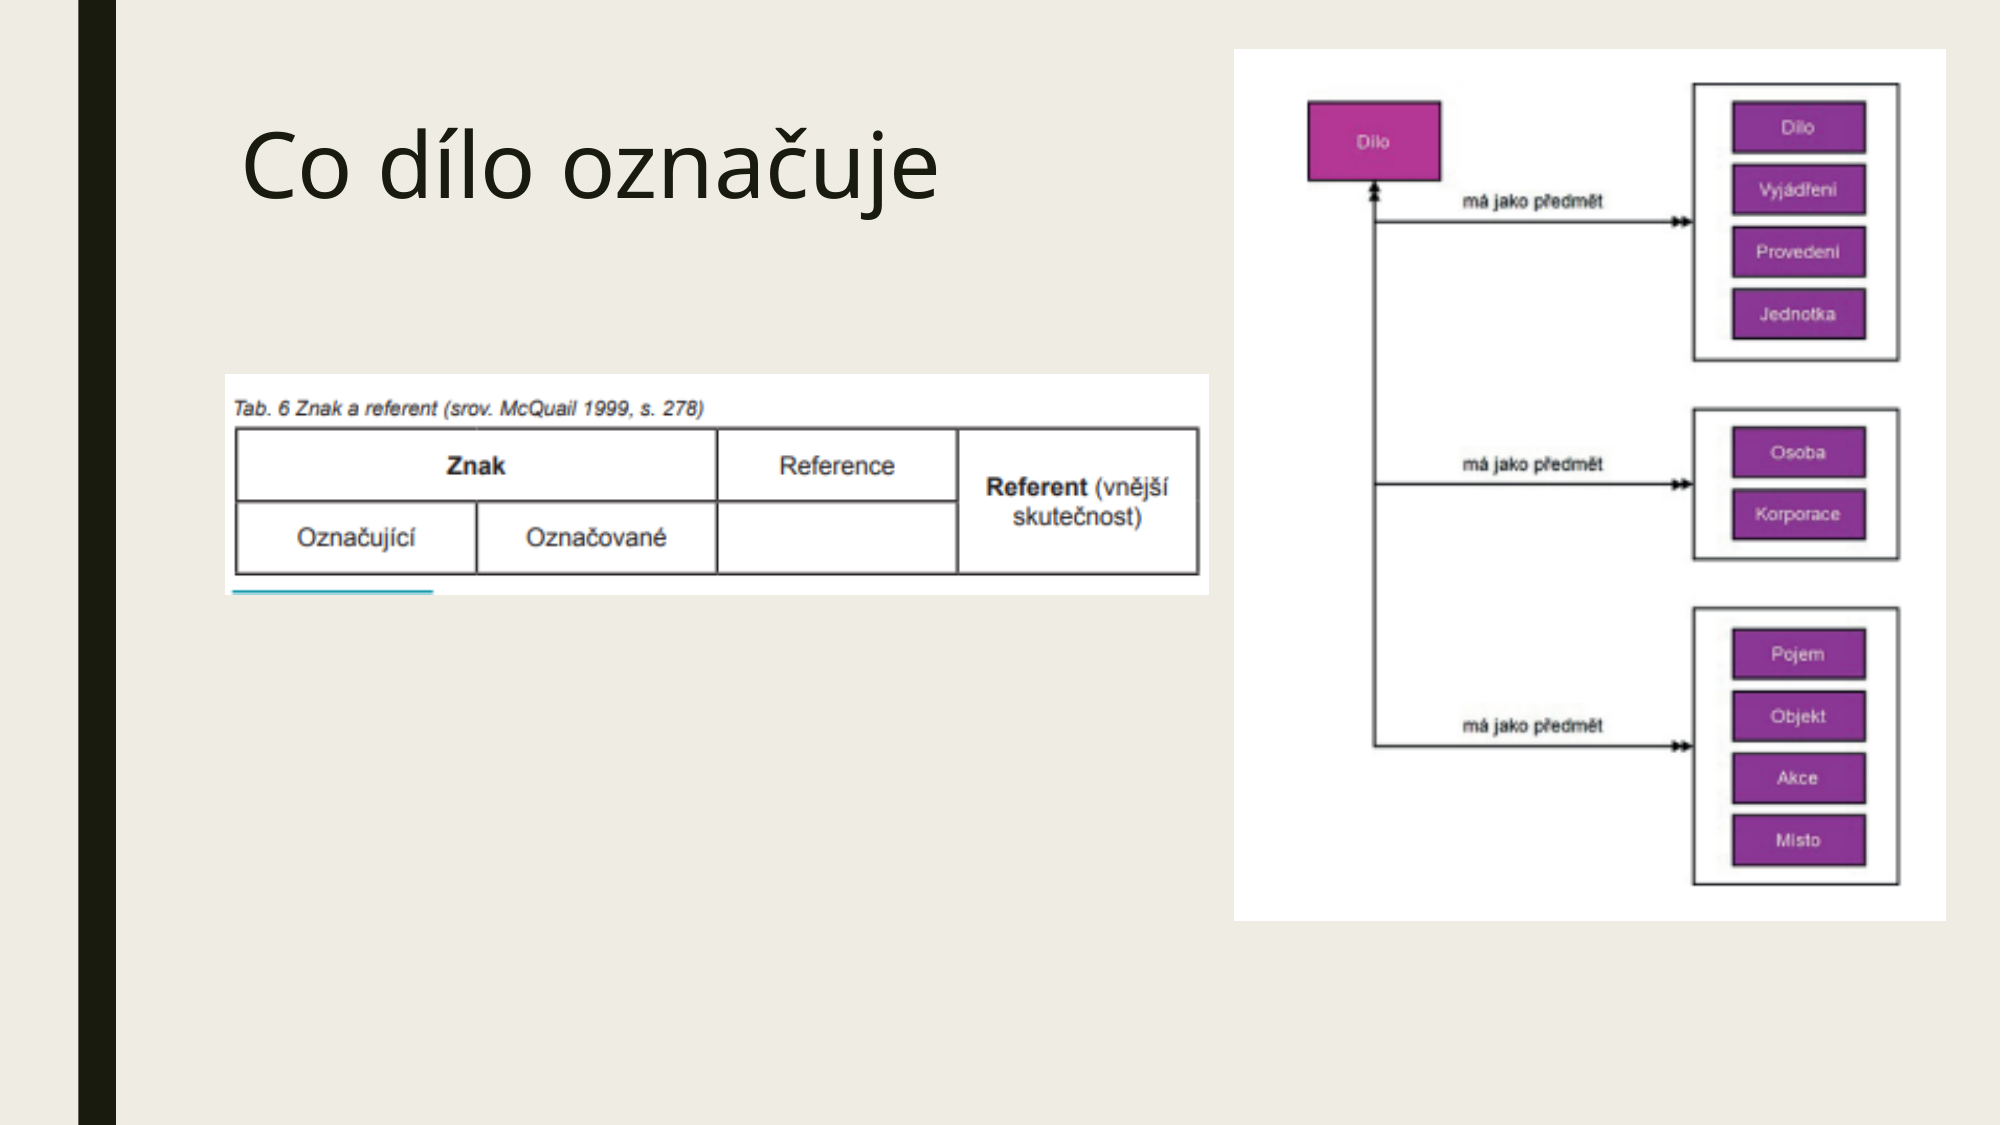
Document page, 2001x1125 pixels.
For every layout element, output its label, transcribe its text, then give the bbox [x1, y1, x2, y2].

picture [1234, 49, 1946, 921]
picture [224, 374, 1210, 595]
title Co dílo označuje [225, 112, 1234, 357]
